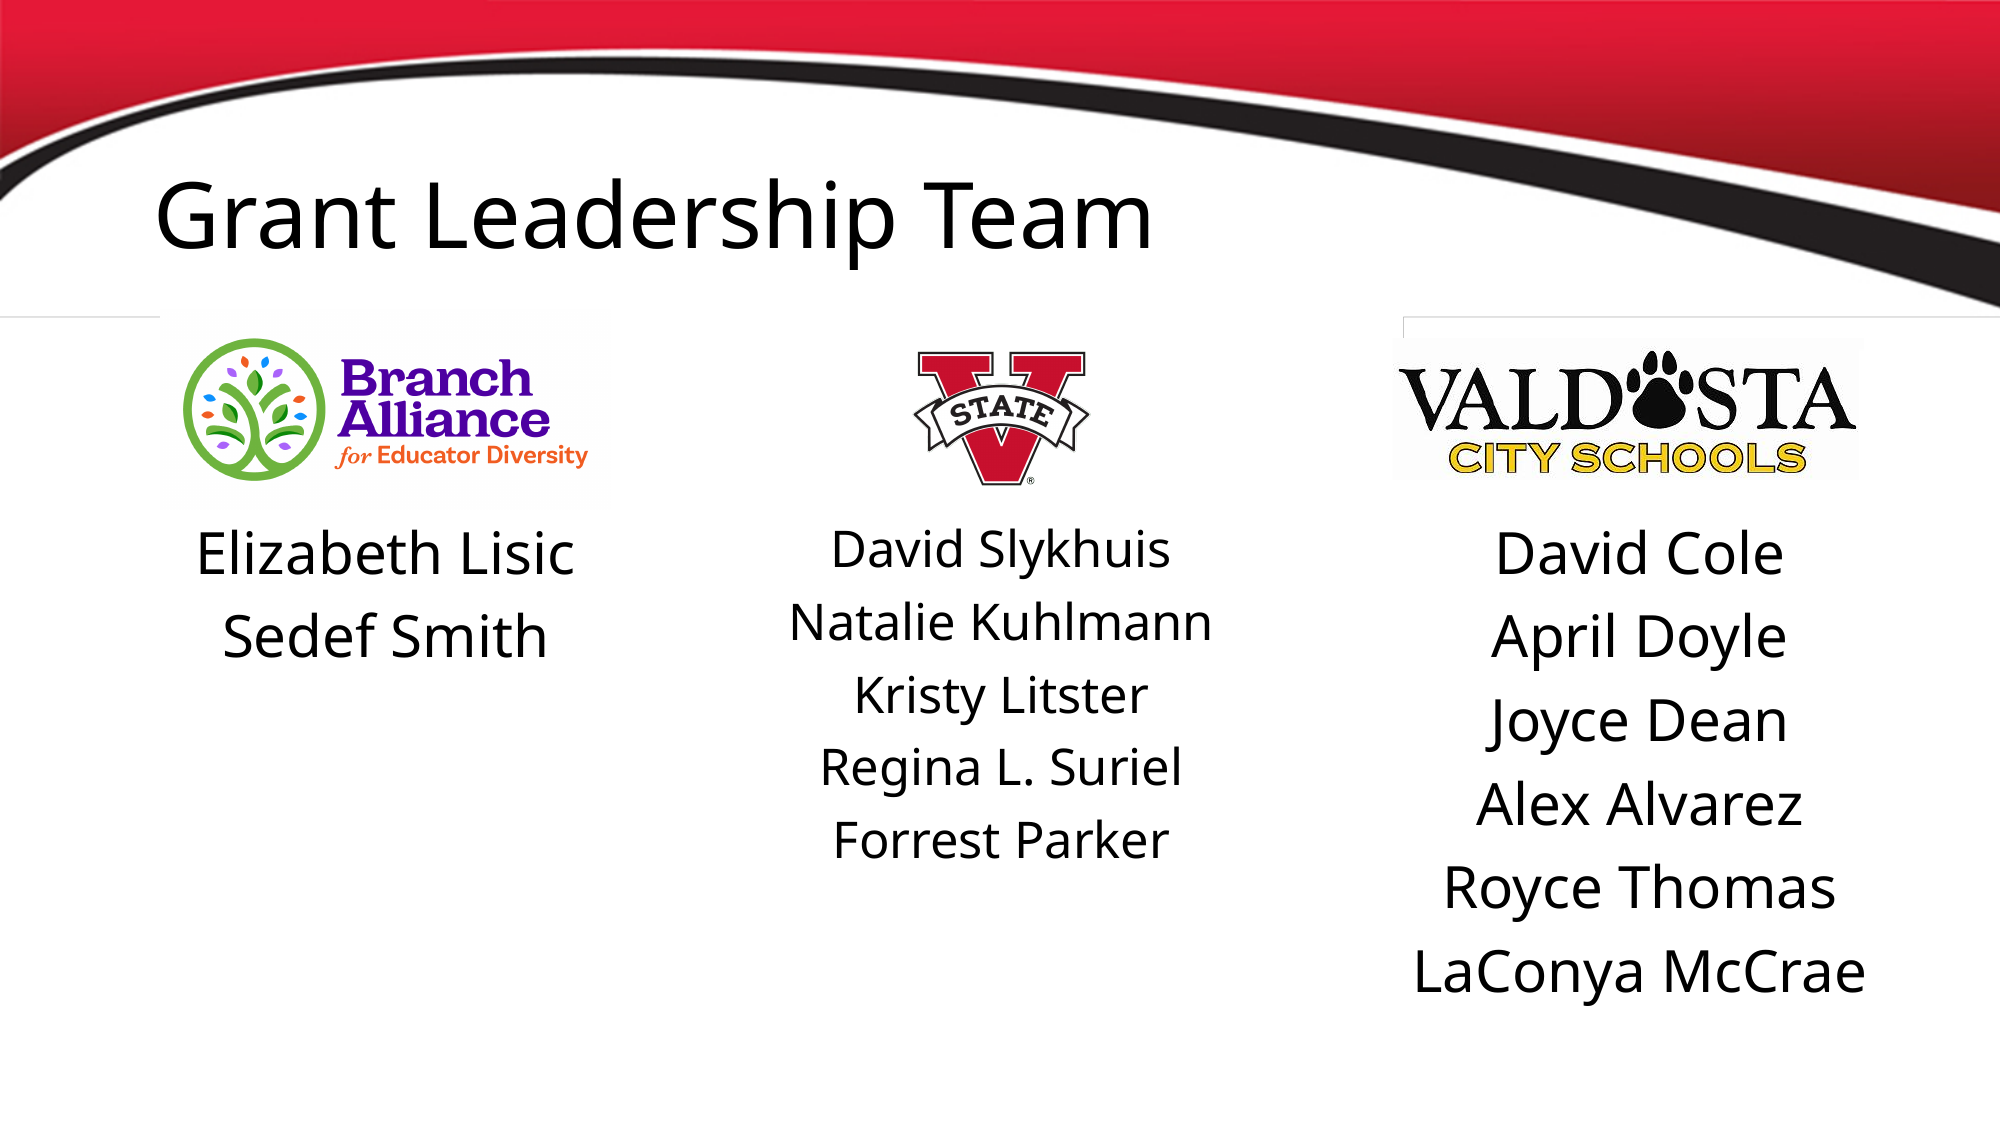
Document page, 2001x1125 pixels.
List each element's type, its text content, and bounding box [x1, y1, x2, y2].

list Elizabeth Lisic Sedef Smith [163, 518, 608, 712]
picture [0, 0, 2000, 517]
list David Slykhuis Natalie Kuhlmann Kristy Litster Regina L. Suriel Forrest Parker [734, 516, 1269, 880]
list David Cole April Doyle Joyce Dean Alex Alvarez Royce Thomas LaConya McCrae [1312, 516, 1968, 1053]
